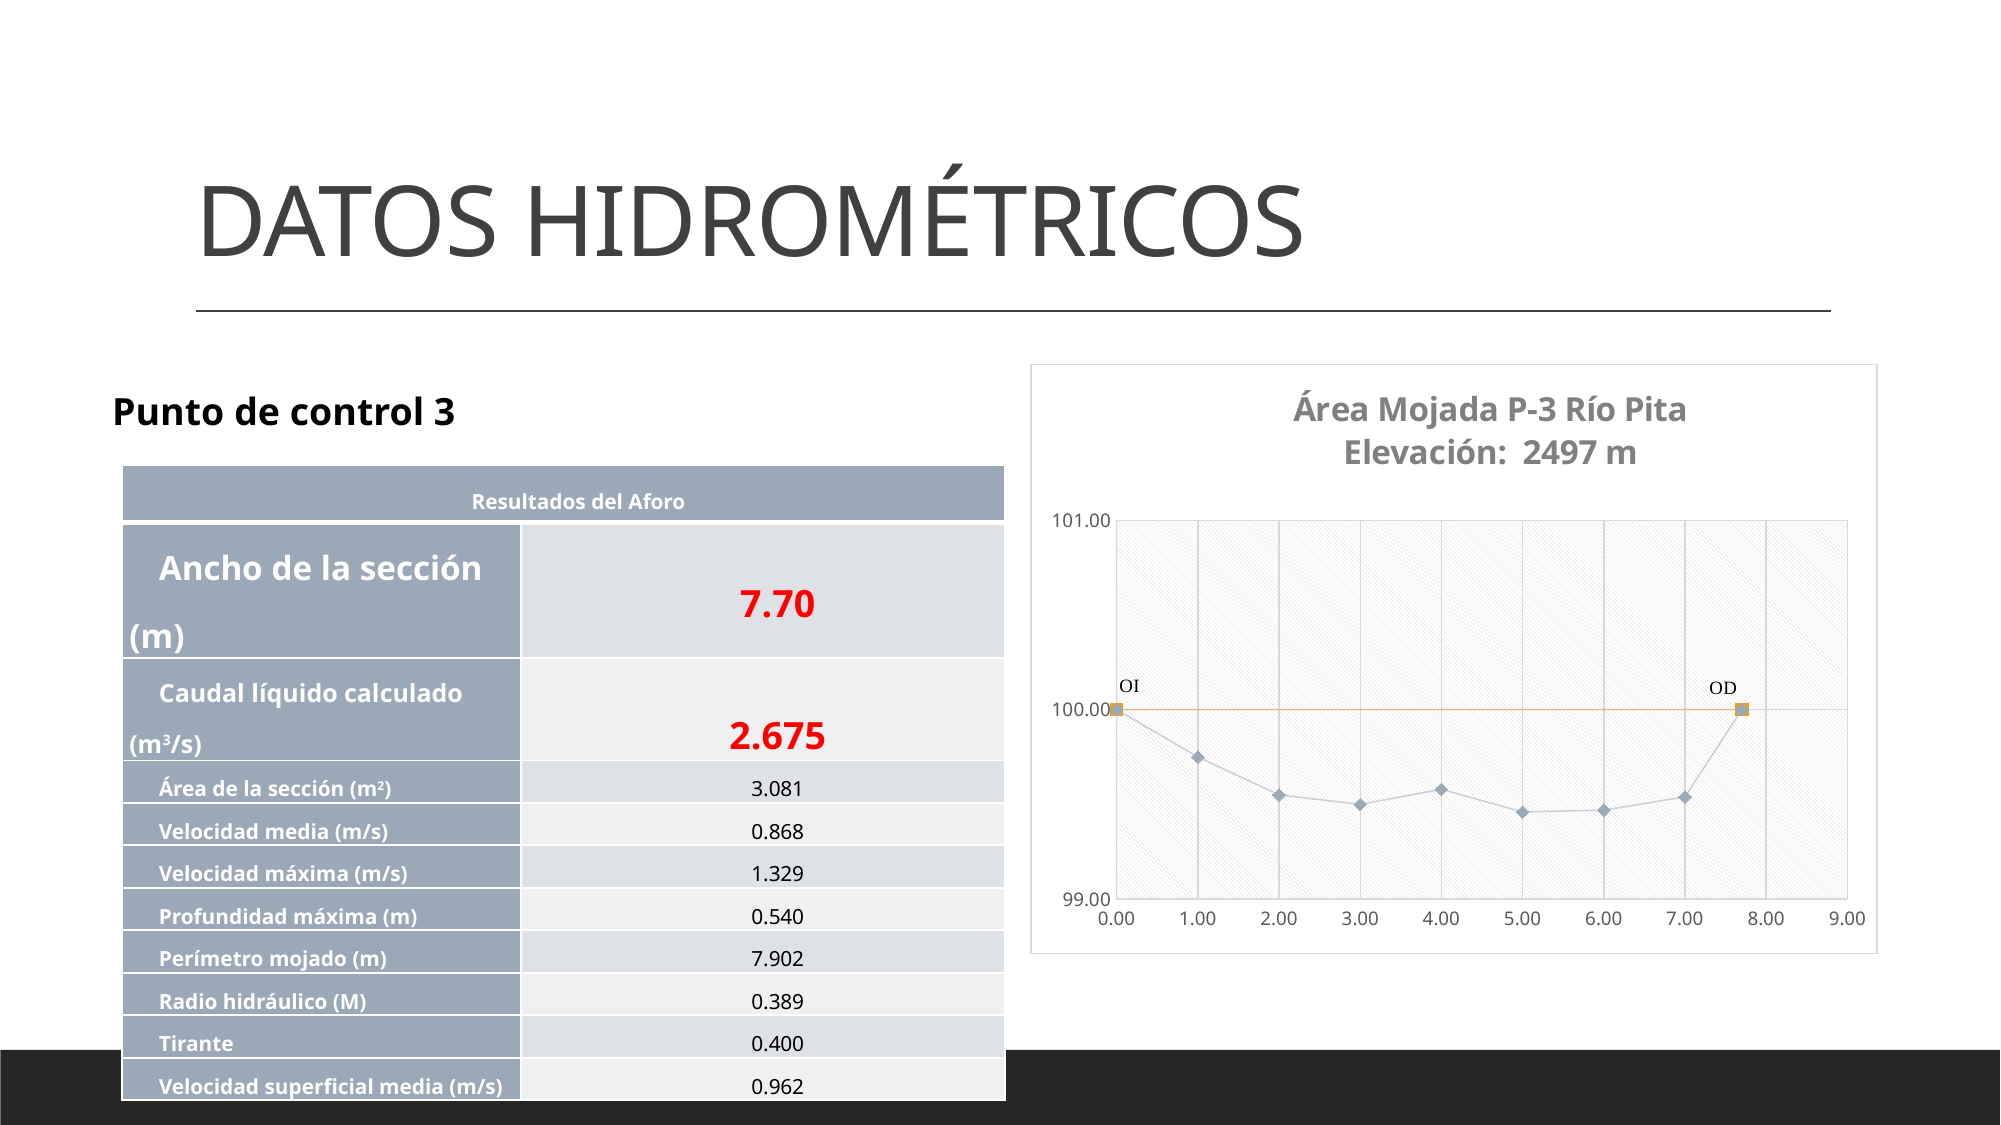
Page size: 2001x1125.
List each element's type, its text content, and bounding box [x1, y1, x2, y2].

table_cell 0.962 [522, 1059, 1004, 1099]
table_header Resultados del Aforo [123, 466, 1004, 520]
table_cell Tirante [123, 1016, 520, 1057]
table_cell Velocidad media (m/s) [123, 804, 520, 844]
table_cell Área de la sección (m2) [123, 761, 520, 802]
table_cell 3.081 [522, 761, 1004, 802]
table_cell Perímetro mojado (m) [123, 931, 520, 972]
table_cell Velocidad máxima (m/s) [123, 846, 520, 887]
table_cell Ancho de la sección (m) [123, 525, 520, 657]
table_cell Profundidad máxima (m) [123, 889, 520, 929]
table_cell Velocidad superficial media (m/s) [123, 1059, 520, 1099]
table_cell 0.868 [522, 804, 1004, 844]
table_cell Caudal líquido calculado (m3/s) [123, 659, 520, 760]
table_cell 0.400 [522, 1016, 1004, 1057]
text_box Punto de control 3 [97, 380, 471, 441]
table_cell 0.389 [522, 974, 1004, 1014]
table_cell 1.329 [522, 846, 1004, 887]
table_cell Radio hidráulico (M) [123, 974, 520, 1014]
table_cell 7.902 [522, 931, 1004, 972]
chart [1029, 363, 1879, 955]
table_cell 7.70 [522, 525, 1004, 657]
table_cell 2.675 [522, 659, 1004, 760]
table_cell 0.540 [522, 889, 1004, 929]
title DATOS HIDROMÉTRICOS [180, 47, 1830, 285]
